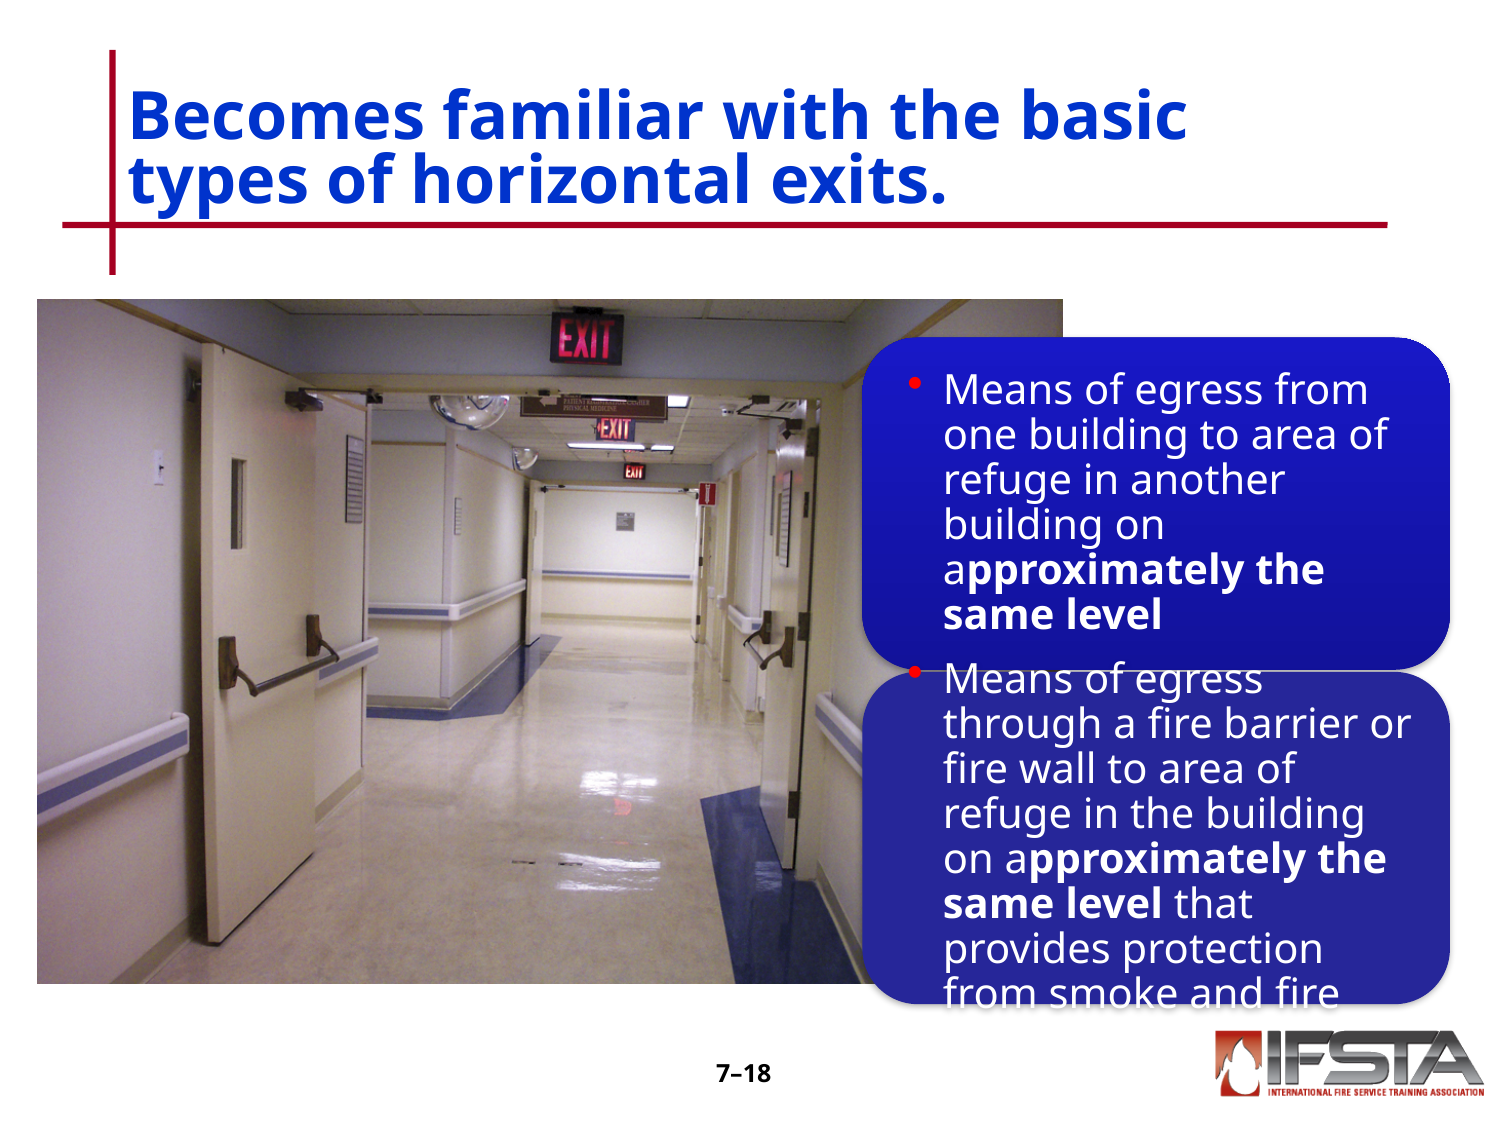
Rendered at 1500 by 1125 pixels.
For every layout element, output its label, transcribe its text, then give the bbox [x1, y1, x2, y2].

slide_number 7–17 [587, 1050, 900, 1125]
title Becomes familiar with the basic types of horizontal exits. [112, 80, 1388, 231]
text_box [862, 337, 1451, 1005]
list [37, 299, 1063, 984]
picture [1215, 1030, 1485, 1099]
